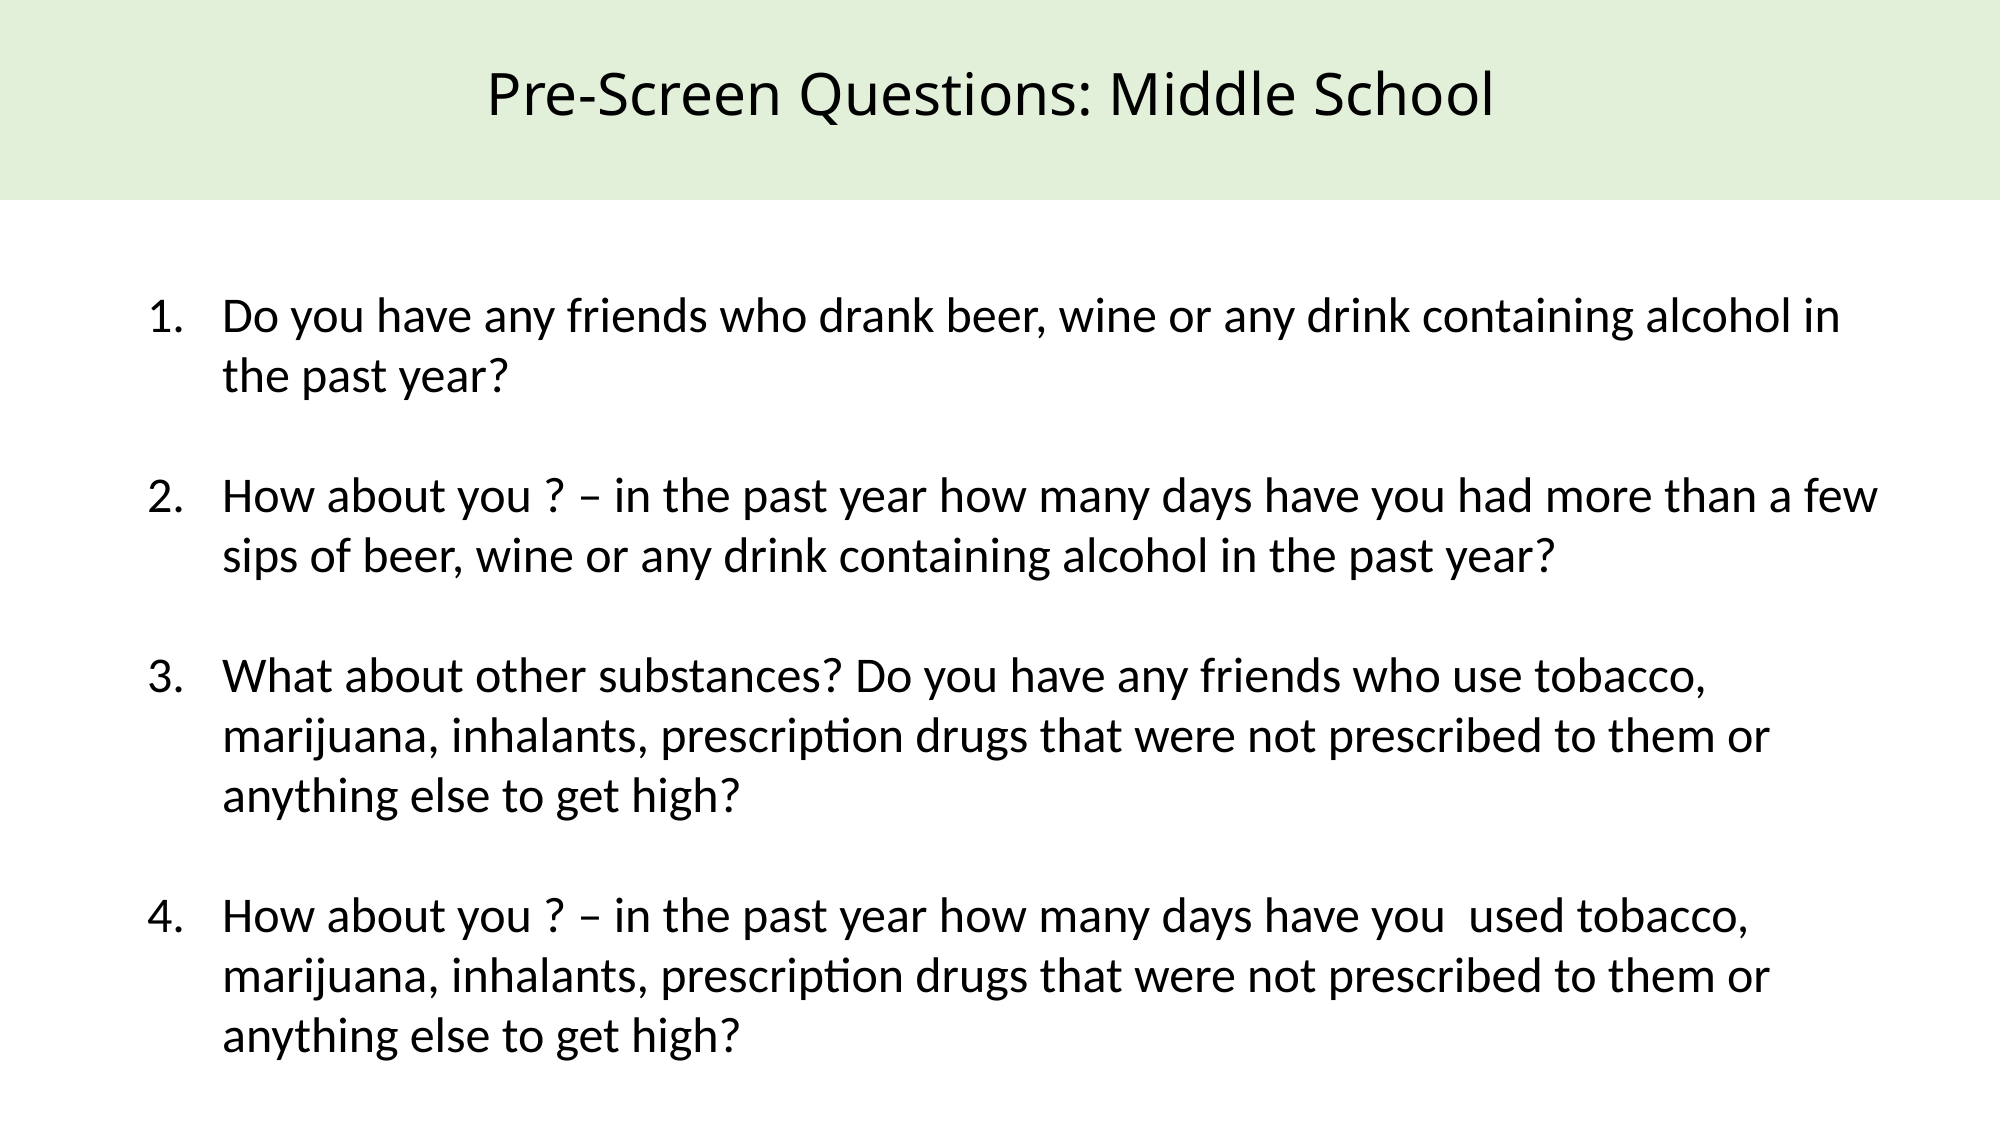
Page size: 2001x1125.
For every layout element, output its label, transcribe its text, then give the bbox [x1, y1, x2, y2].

text_box Do you have any friends who drank beer, wine or any drink containing alcohol in the past year? How about you ? – in the past year how many days have you had more than a few sips of beer, wine or any drink containing alcohol in the past year? What about other substances? Do you have any friends who use tobacco, marijuana, inhalants, prescription drugs that were not prescribed to them or anything else to get high? How about you ? – in the past year how many days have you used tobacco, marijuana, inhalants, prescription drugs that were not prescribed to them or anything else to get high? [132, 275, 1912, 1125]
title Pre-Screen Questions: Middle School [0, 0, 2000, 200]
